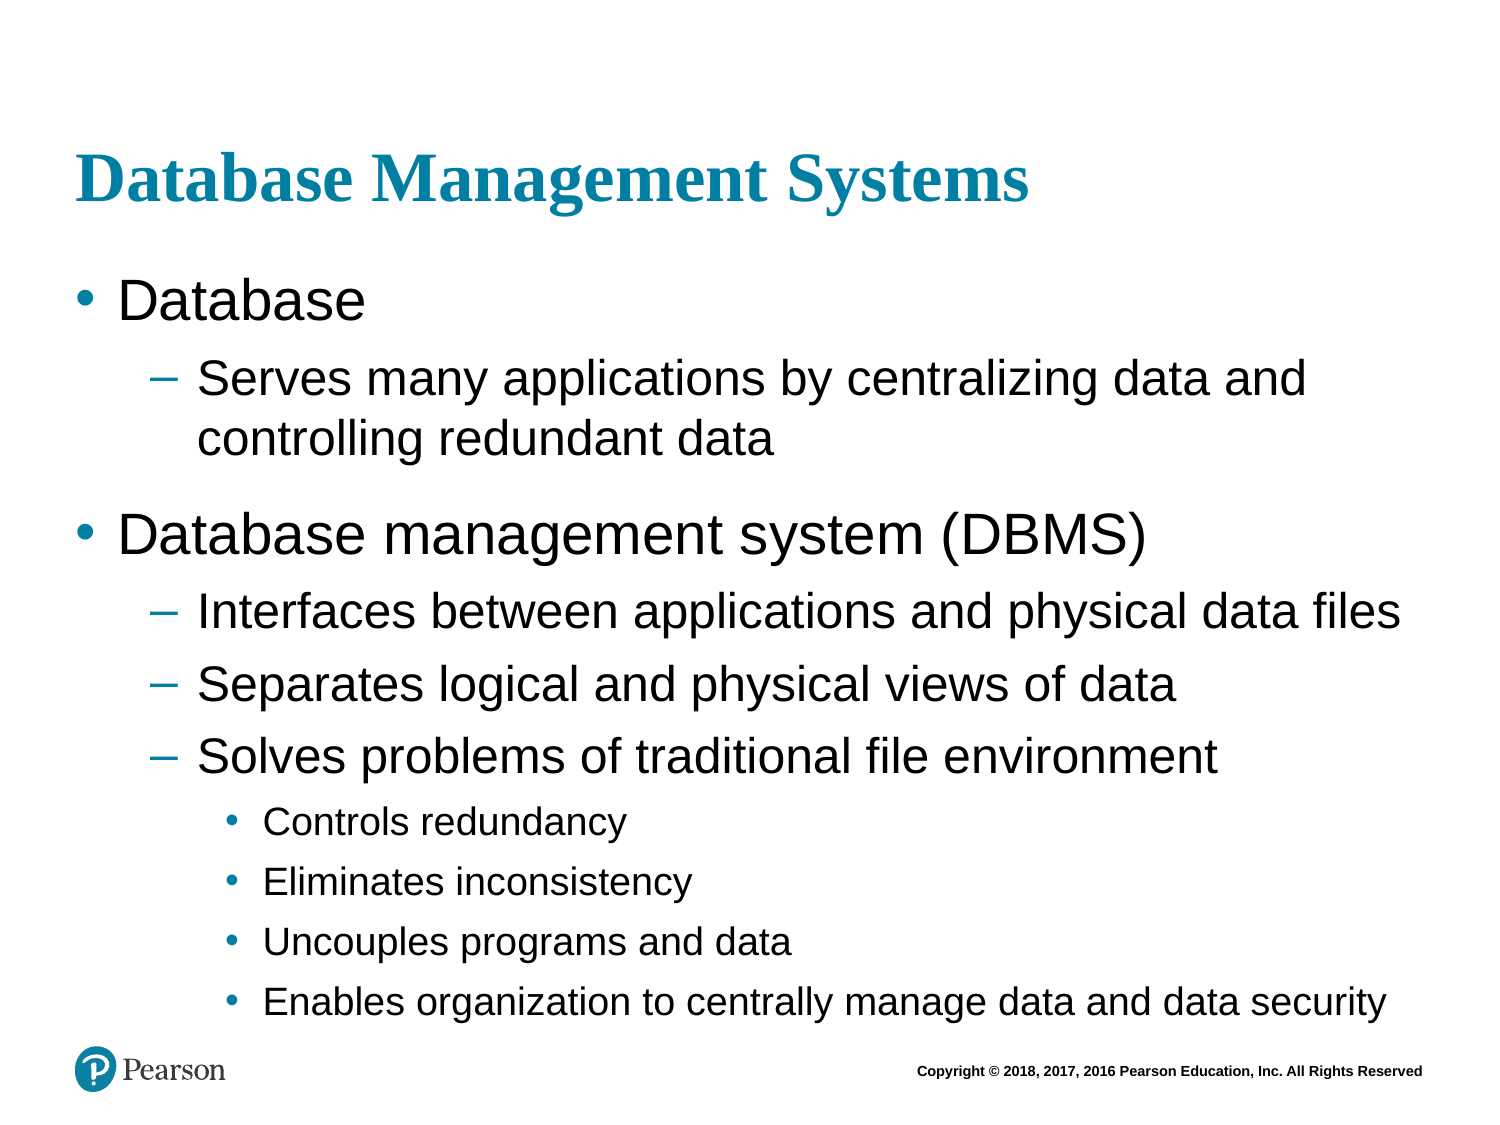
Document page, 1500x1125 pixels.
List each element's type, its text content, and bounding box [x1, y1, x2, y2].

list Database Serves many applications by centralizing data and controlling redundant data Database management system (DBMS) Interfaces between applications and physical data files Separates logical and physical views of data Solves problems of traditional file environment Controls redundancy Eliminates inconsistency Uncouples programs and data Enables organization to centrally manage data and data security [75, 262, 1425, 1005]
title Database Management Systems [75, 35, 1425, 216]
